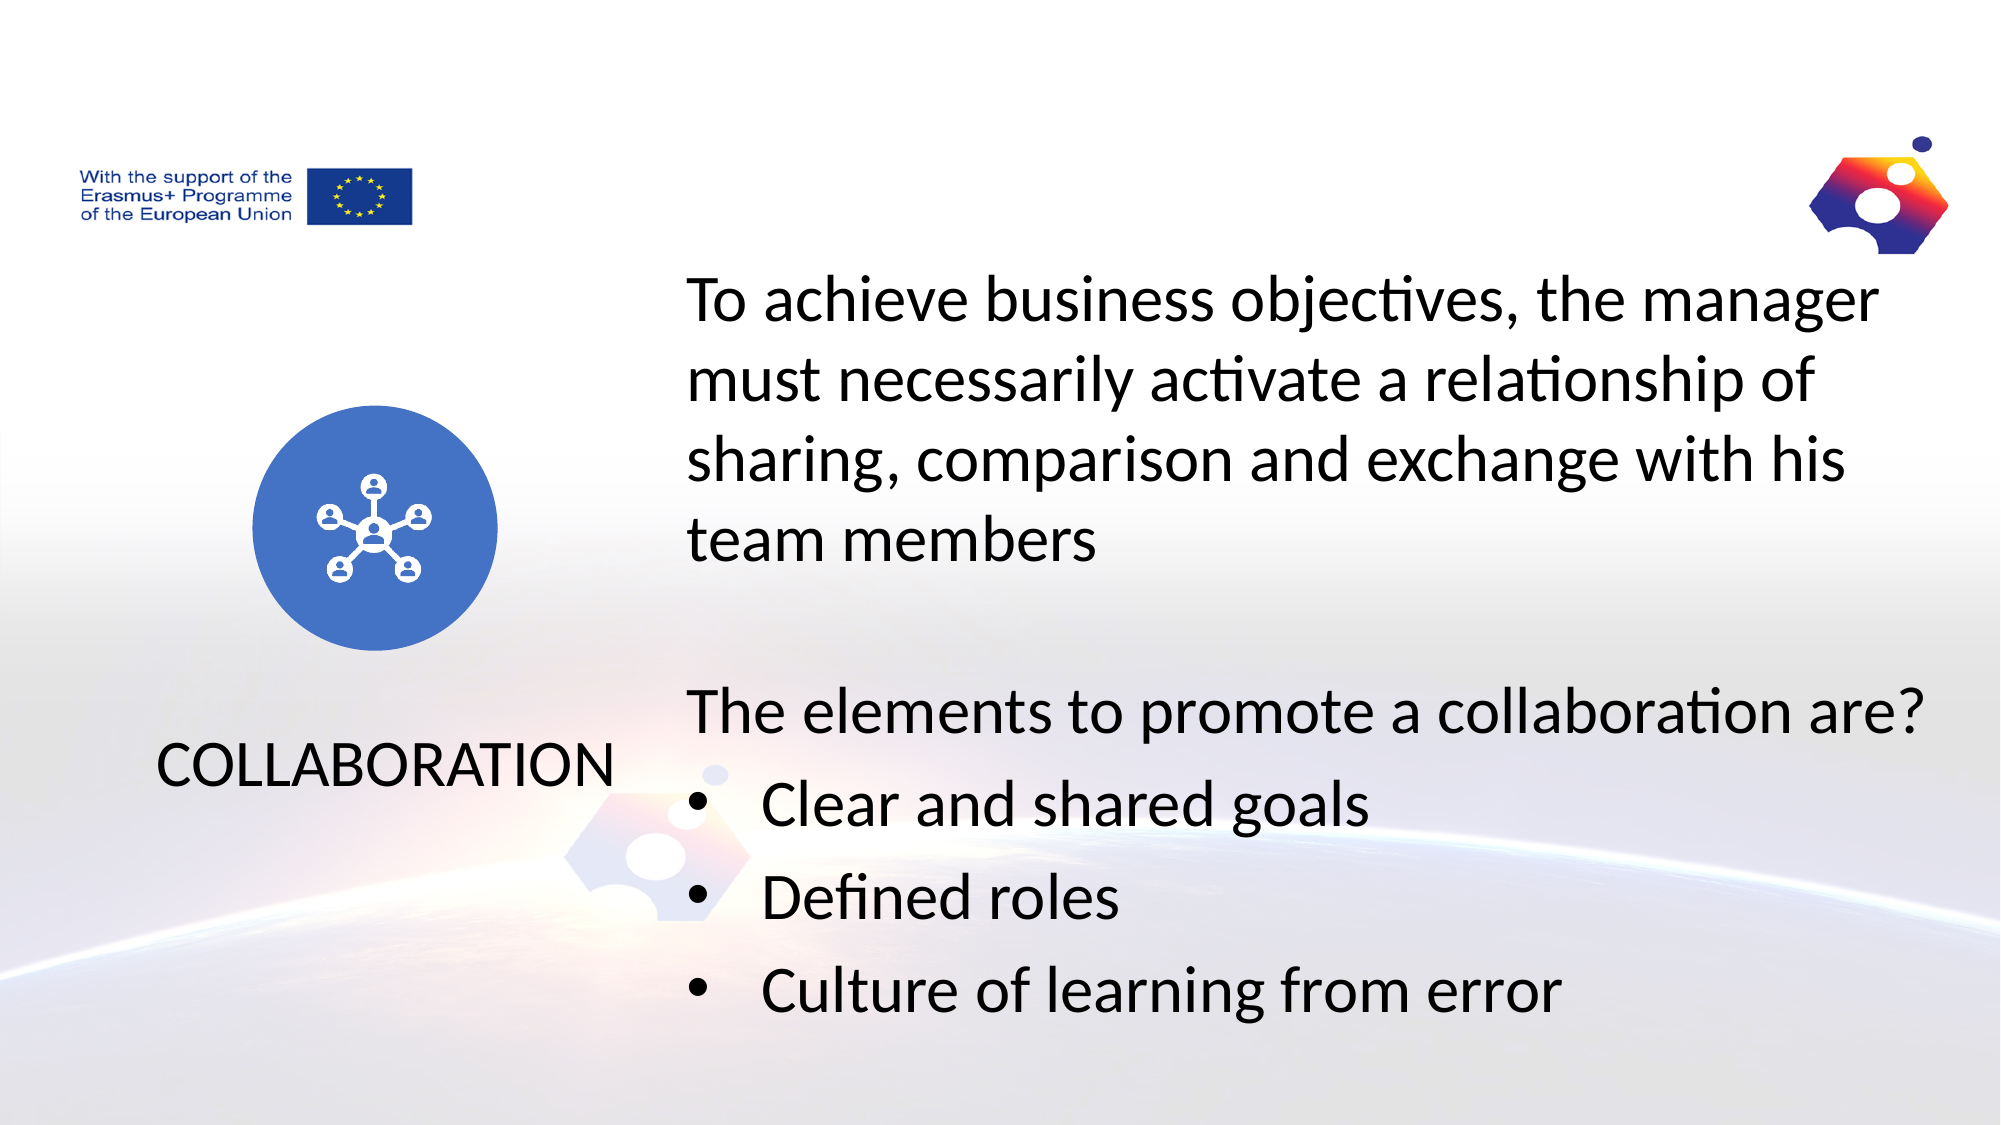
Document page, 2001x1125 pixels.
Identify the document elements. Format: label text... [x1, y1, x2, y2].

text_box To achieve business objectives, the manager must necessarily activate a relationship of sharing, comparison and exchange with his team members The elements to promote a collaboration are? Clear and shared goals Defined roles Culture of learning from error [671, 247, 1950, 1039]
text_box [304, 457, 446, 599]
text_box [252, 405, 498, 651]
picture [0, 0, 2001, 1125]
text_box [146, 719, 727, 838]
